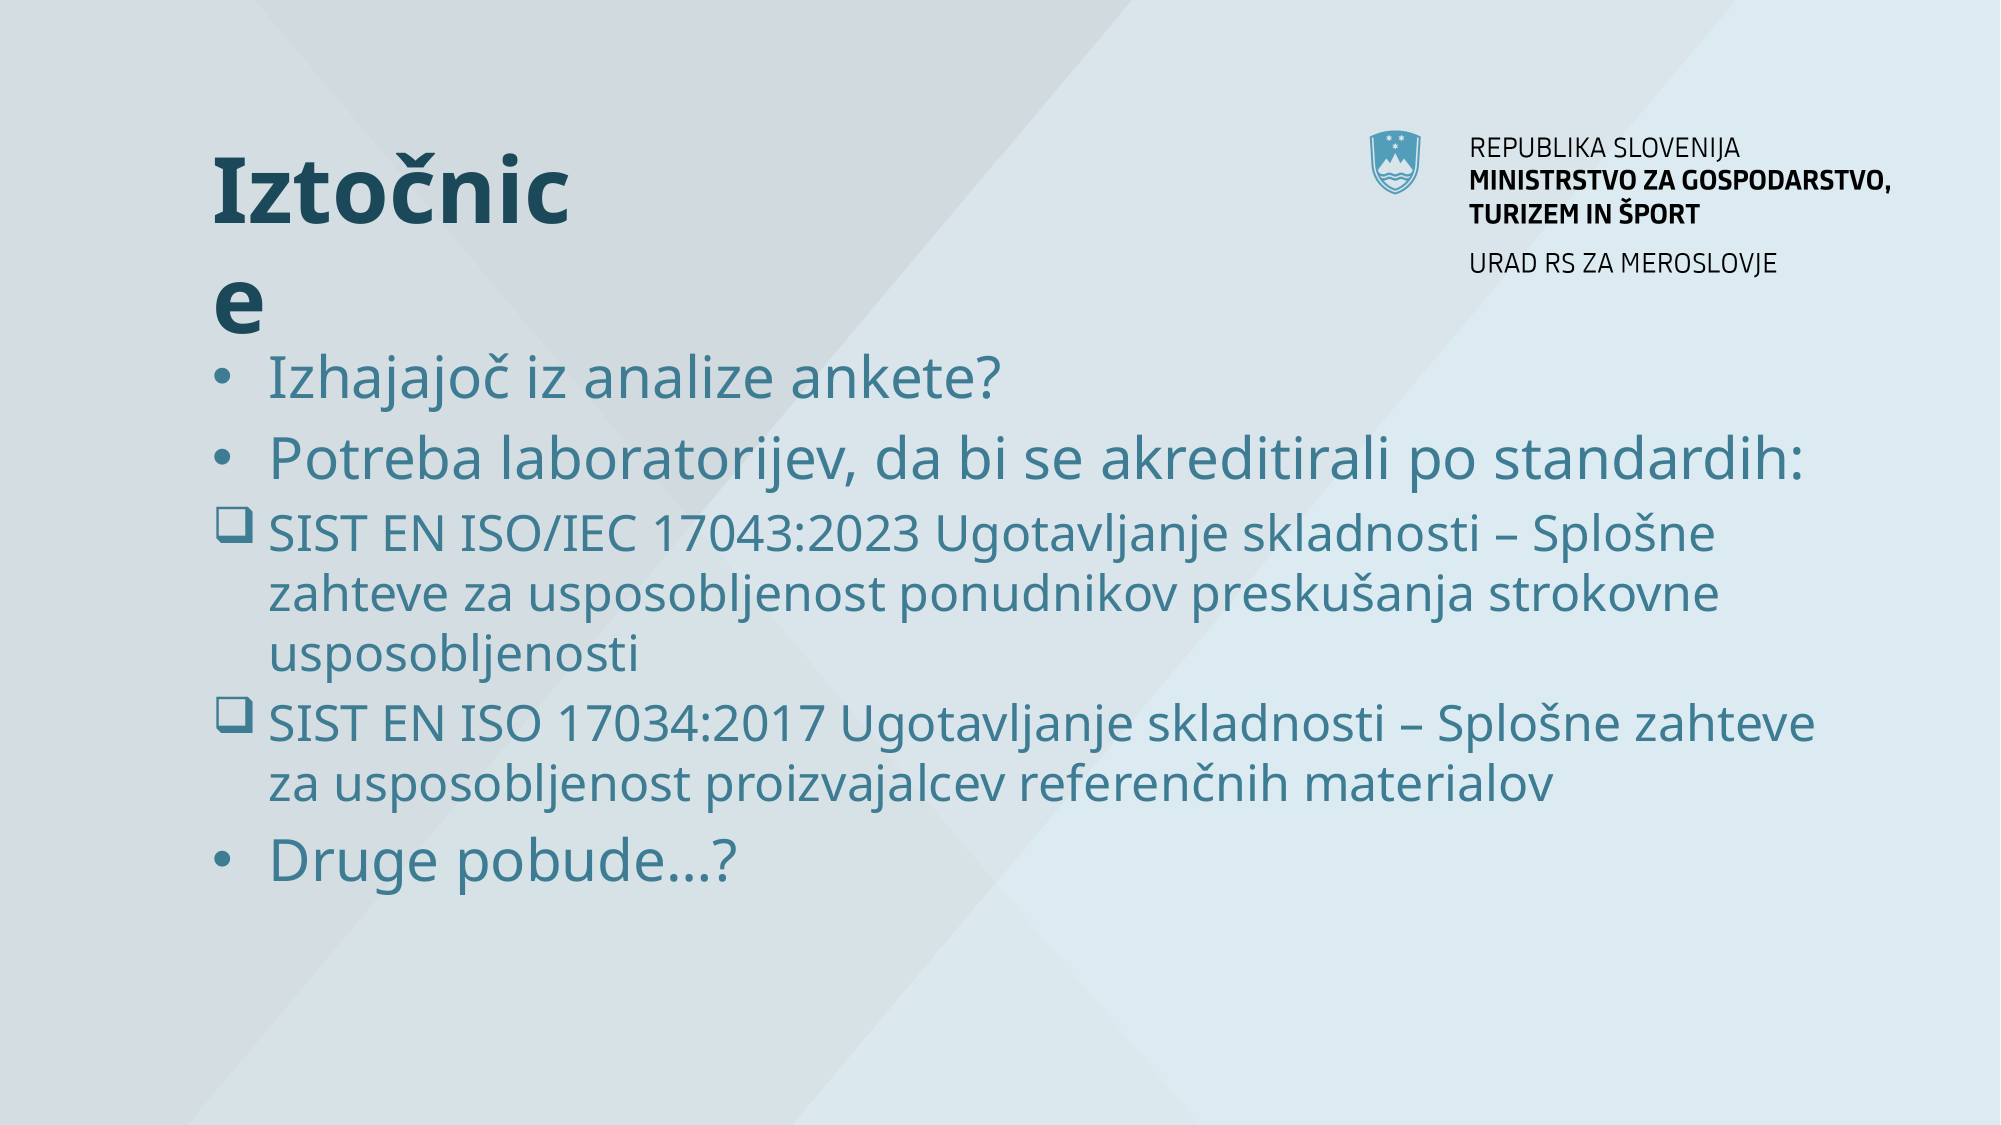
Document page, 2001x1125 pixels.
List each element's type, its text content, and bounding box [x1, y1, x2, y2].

title Iztočnice [212, 131, 582, 243]
picture [0, 0, 2001, 1125]
list Izhajajoč iz analize ankete? Potreba laboratorijev, da bi se akreditirali po standardih: SIST EN ISO/IEC 17043:2023 Ugotavljanje skladnosti – Splošne zahteve za usposobljenost ponudnikov preskušanja strokovne usposobljenosti SIST EN ISO 17034:2017 Ugotavljanje skladnosti – Splošne zahteve za usposobljenost proizvajalcev referenčnih materialov Druge pobude…? [212, 339, 1875, 899]
